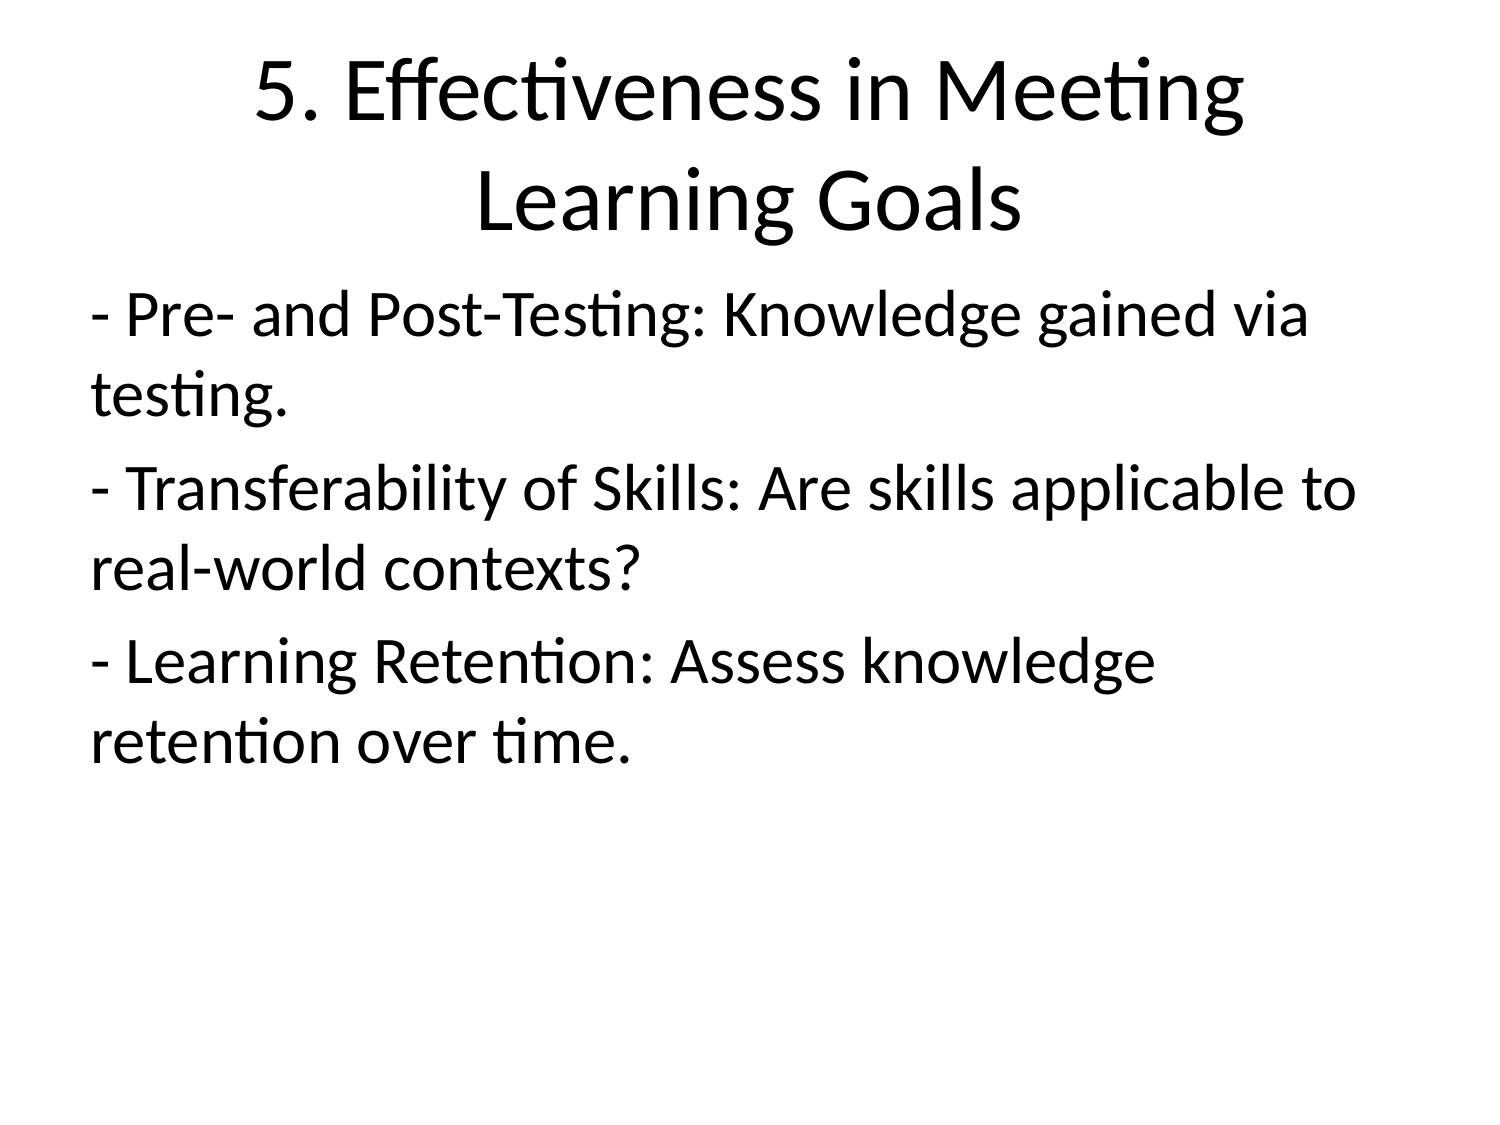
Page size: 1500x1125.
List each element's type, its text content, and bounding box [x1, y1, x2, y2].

title 5. Effectiveness in Meeting Learning Goals [75, 45, 1425, 233]
list - Pre- and Post-Testing: Knowledge gained via testing. - Transferability of Skills: Are skills applicable to real-world contexts? - Learning Retention: Assess knowledge retention over time. [75, 262, 1425, 1005]
